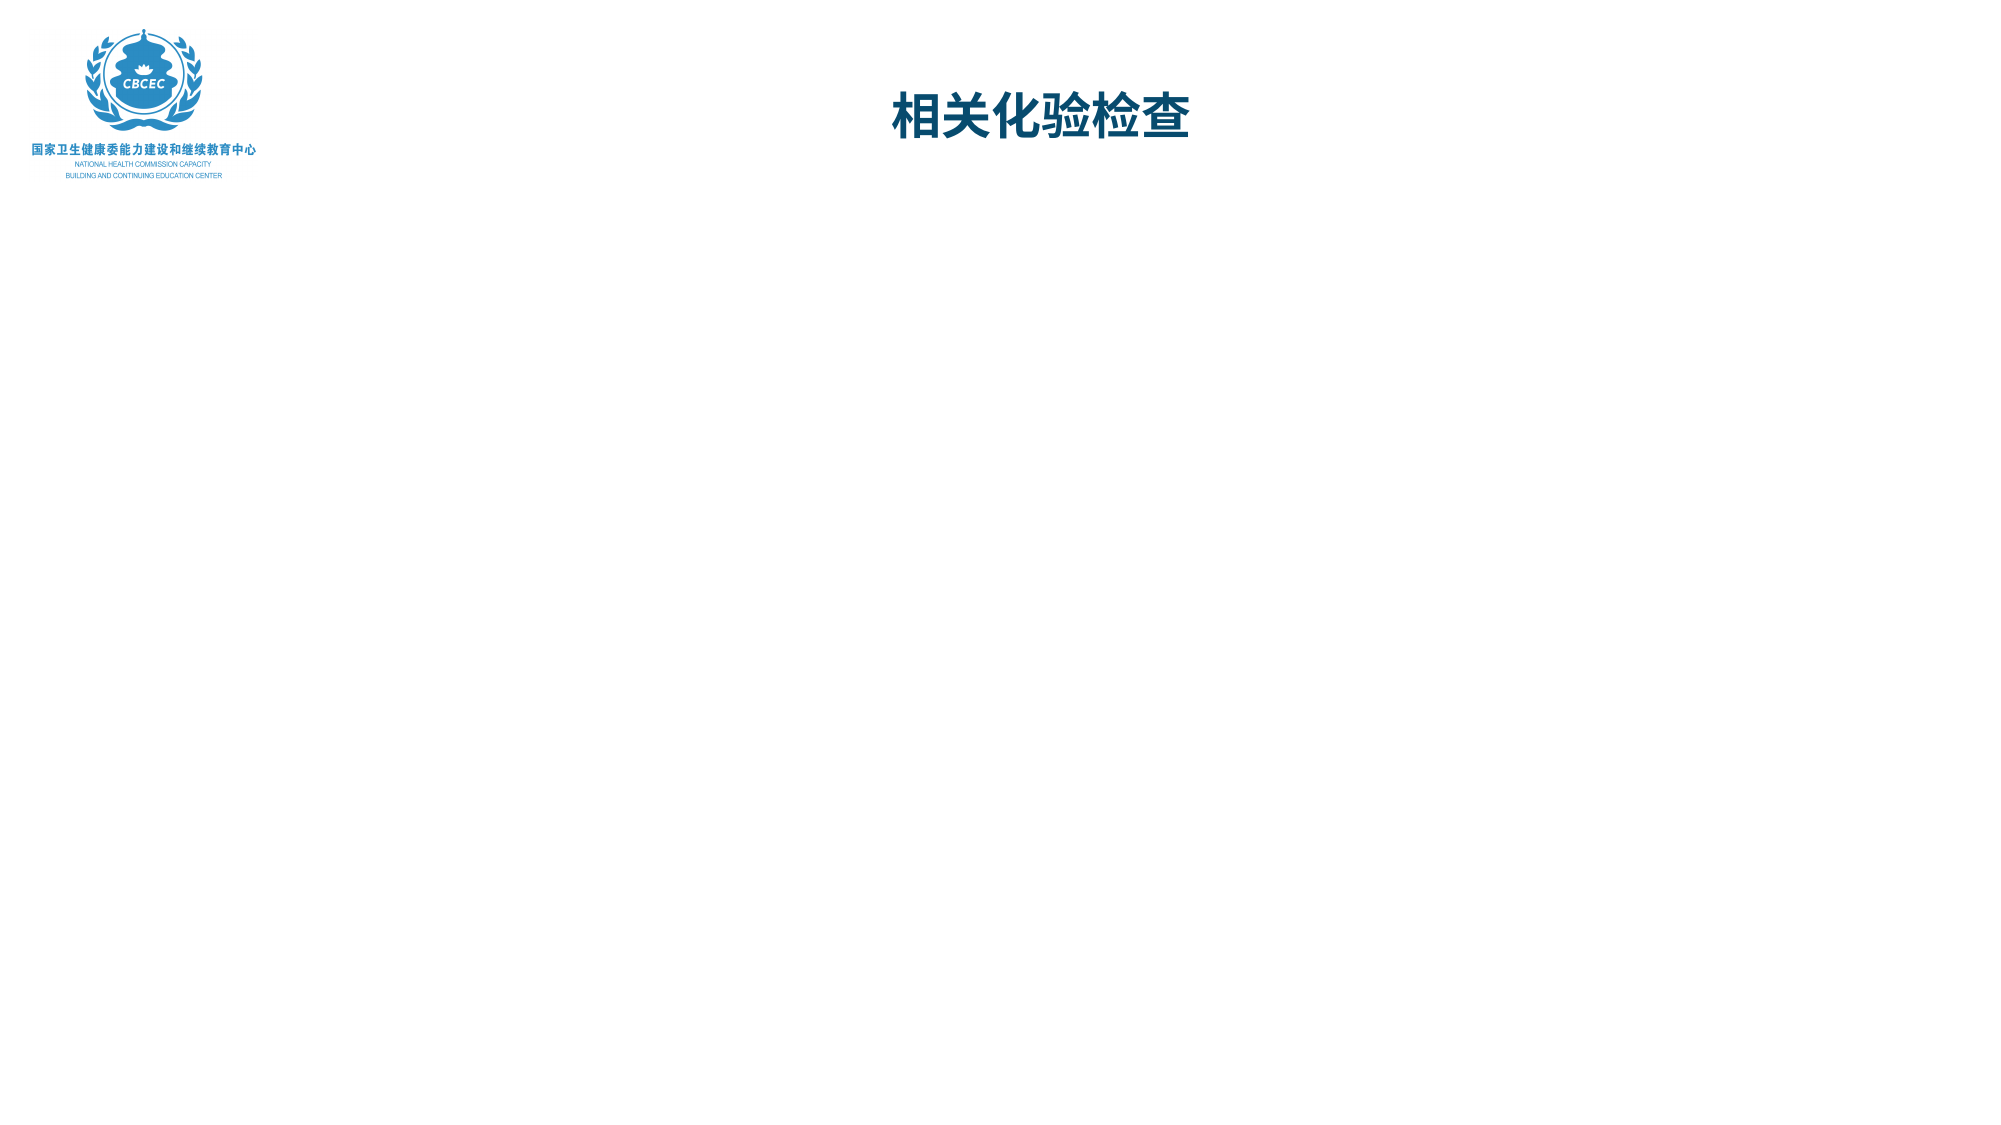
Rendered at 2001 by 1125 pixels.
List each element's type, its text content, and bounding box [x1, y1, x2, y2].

text_box 相关化验检查 [672, 77, 1411, 153]
picture [29, 29, 258, 182]
